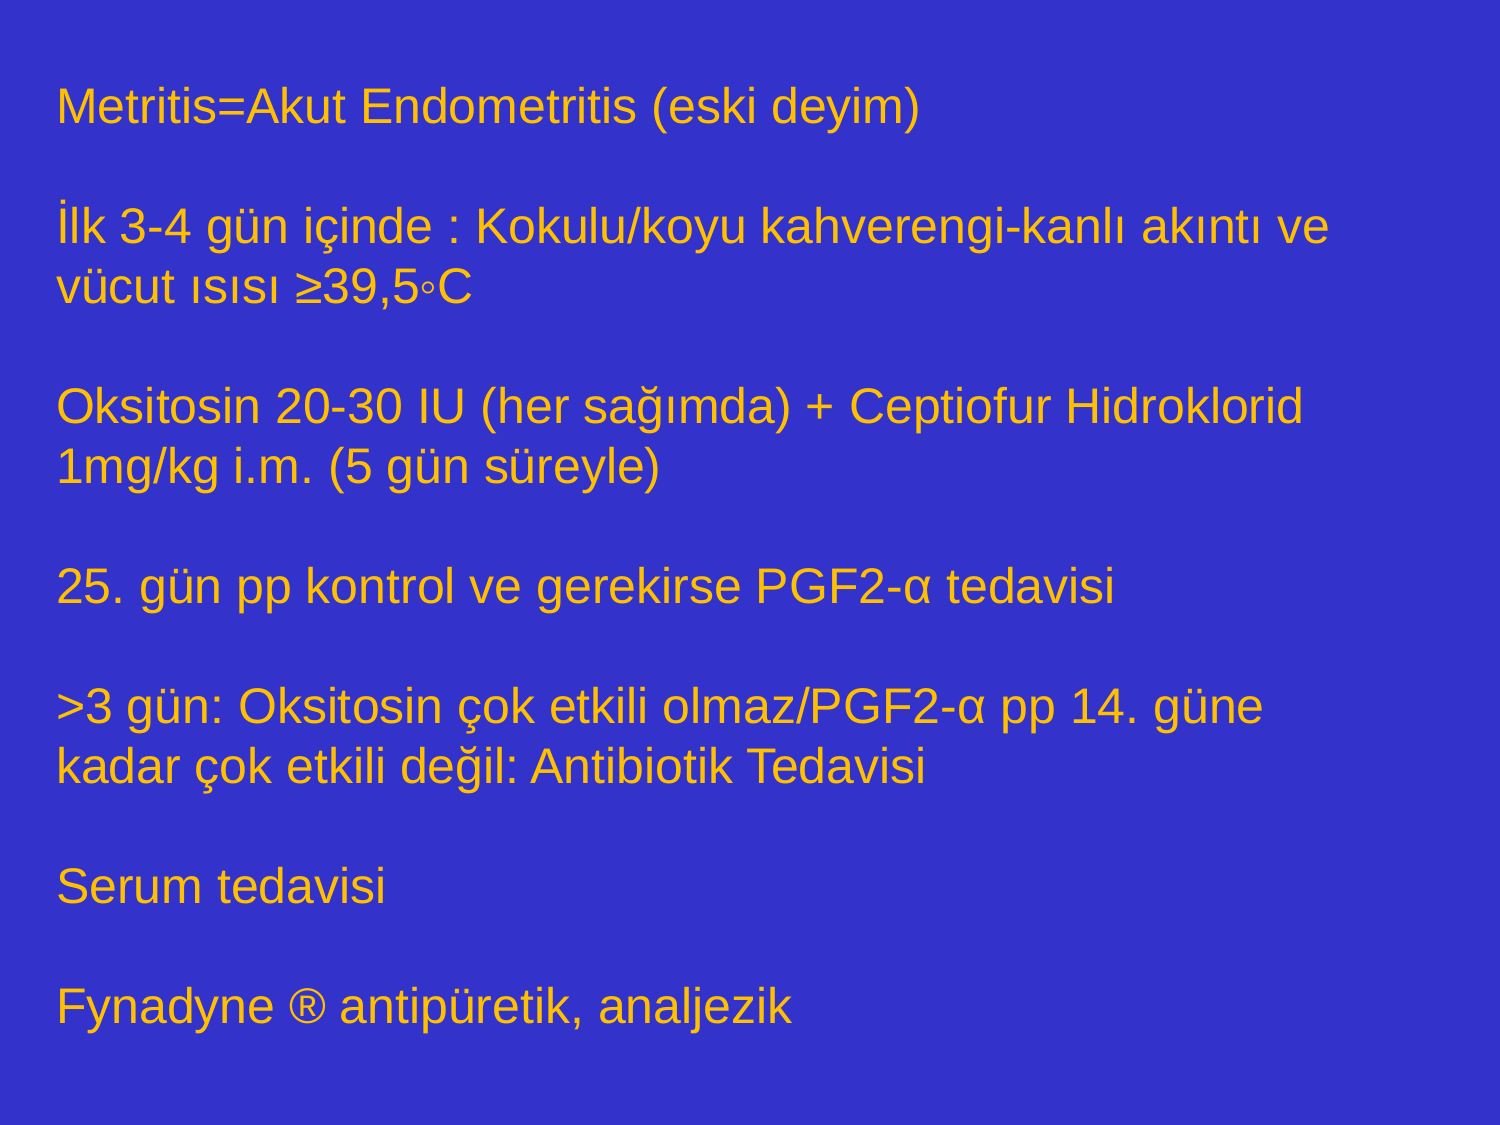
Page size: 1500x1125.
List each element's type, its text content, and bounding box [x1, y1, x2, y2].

text_box Metritis=Akut Endometritis (eski deyim) İlk 3-4 gün içinde : Kokulu/koyu kahverengi-kanlı akıntı ve vücut ısısı ≥39,5◦C Oksitosin 20-30 IU (her sağımda) + Ceptiofur Hidroklorid 1mg/kg i.m. (5 gün süreyle) 25. gün pp kontrol ve gerekirse PGF2-α tedavisi >3 gün: Oksitosin çok etkili olmaz/PGF2-α pp 14. güne kadar çok etkili değil: Antibiotik Tedavisi Serum tedavisi Fynadyne ® antipüretik, analjezik [41, 66, 1400, 1125]
